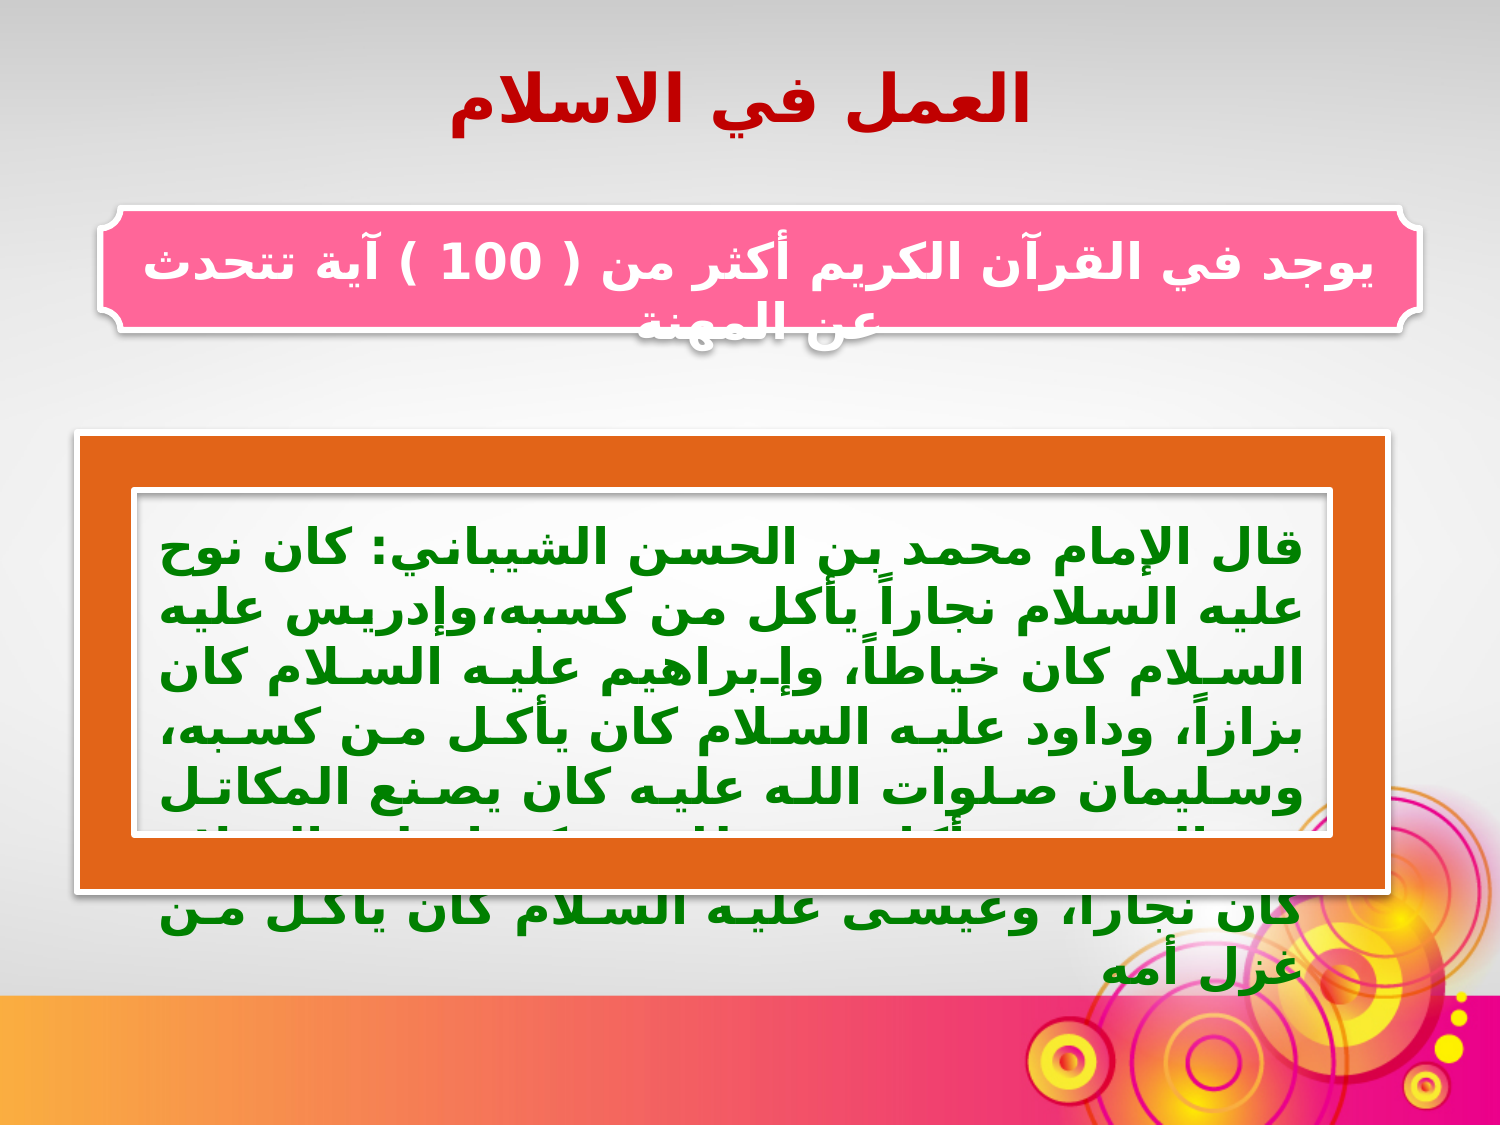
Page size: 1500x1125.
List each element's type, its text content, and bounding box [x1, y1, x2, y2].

picture [0, 0, 1500, 1125]
text_box قال الإمام محمد بن الحسن الشيباني: كان نوح عليه السلام نجاراً يأكل من كسبه،وإدريس عليه السلام كان خياطاً، وإبراهيم عليه السلام كان بزازاً، وداود عليه السلام كان يأكل من كسبه، وسليمان صلوات الله عليه كان يصنع المكاتل من الخوص فيأكل من ذلك، وزكريا عليه السلام كان نجاراً، وعيسى عليه السلام كان يأكل من غزل أمه [144, 507, 1321, 830]
text_box قال الإمام محمد بن الحسن الشيباني: كان نوح عليه السلام نجاراً يأكل من كسبه،وإدريس عليه السلام كان خياطاً، وإبراهيم عليه السلام كان بزازاً، وداود عليه السلام كان يأكل من كسبه، وسليمان صلوات الله عليه كان يصنع المكاتل من الخوص فيأكل من ذلك، وزكريا عليه السلام كان نجاراً، وعيسى عليه السلام كان يأكل من غزل أمه [144, 904, 1321, 1002]
text_box يوجد في القرآن الكريم أكثر من ( 100 ) آية تتحدث عن المهنة [97, 204, 1423, 334]
text_box [74, 429, 1391, 895]
title العمل في الاسلام [179, 30, 1304, 161]
